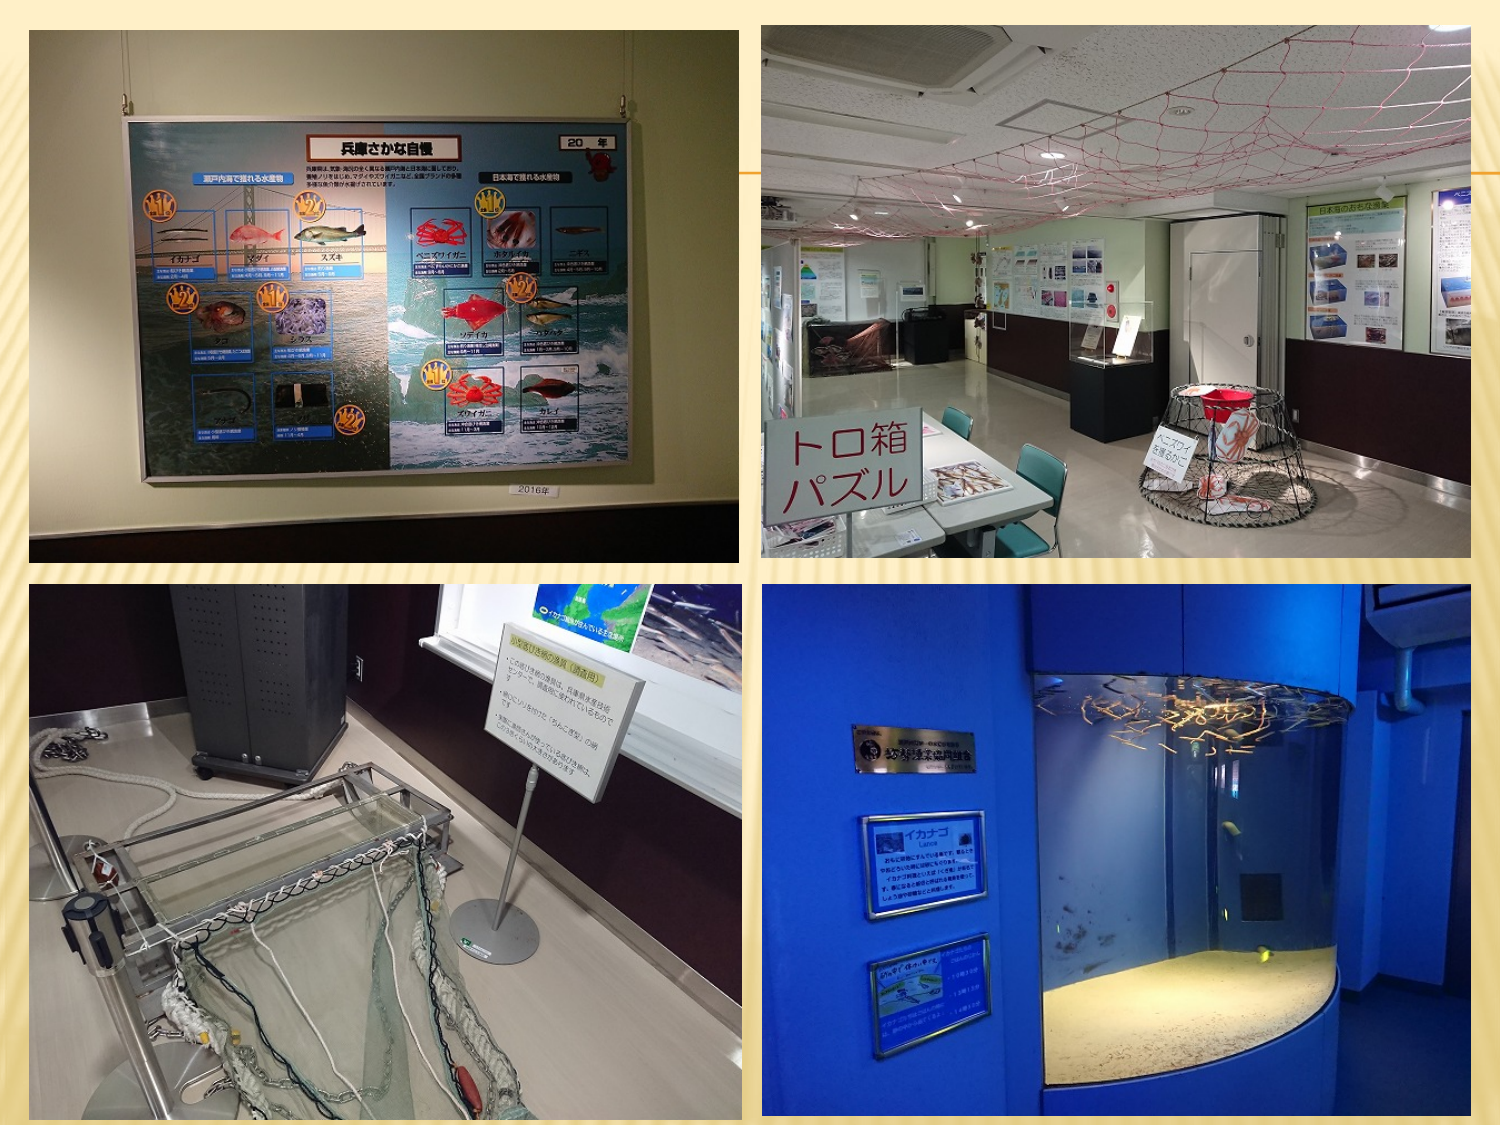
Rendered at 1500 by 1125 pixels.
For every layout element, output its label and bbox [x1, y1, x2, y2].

picture [28, 584, 743, 1120]
picture [762, 584, 1471, 1117]
picture [761, 25, 1471, 558]
picture [29, 30, 739, 563]
